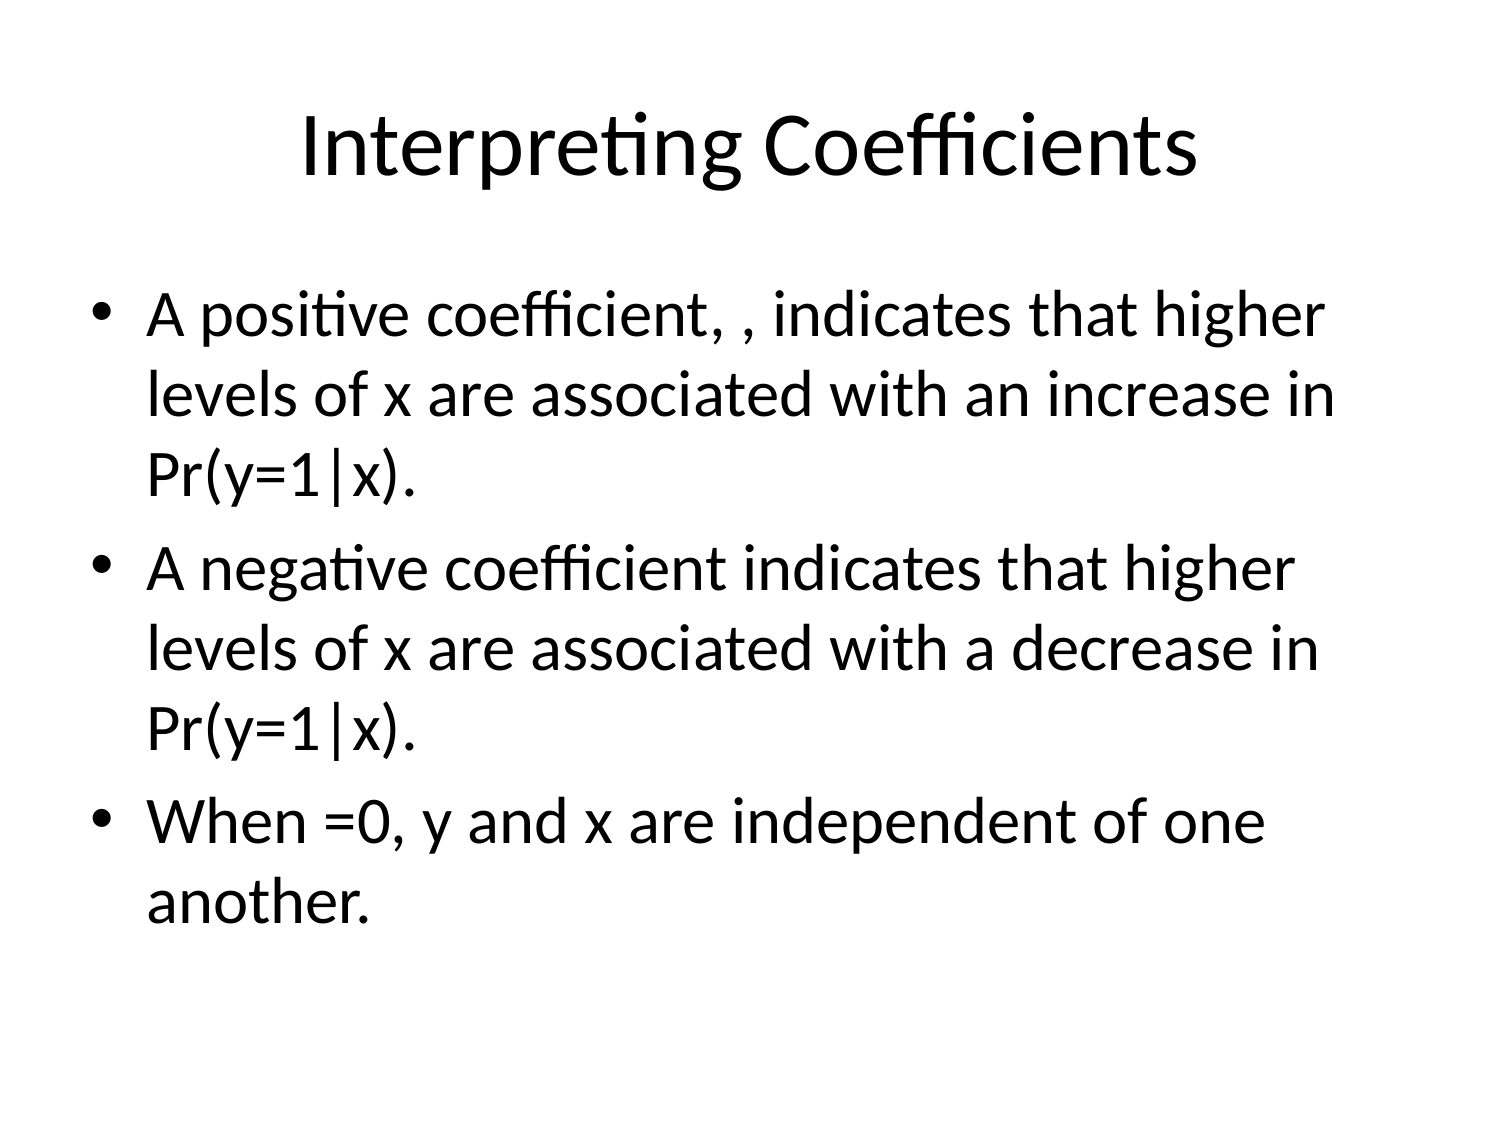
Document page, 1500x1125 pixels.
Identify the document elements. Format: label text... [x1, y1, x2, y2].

title Interpreting Coefficients [75, 45, 1425, 233]
